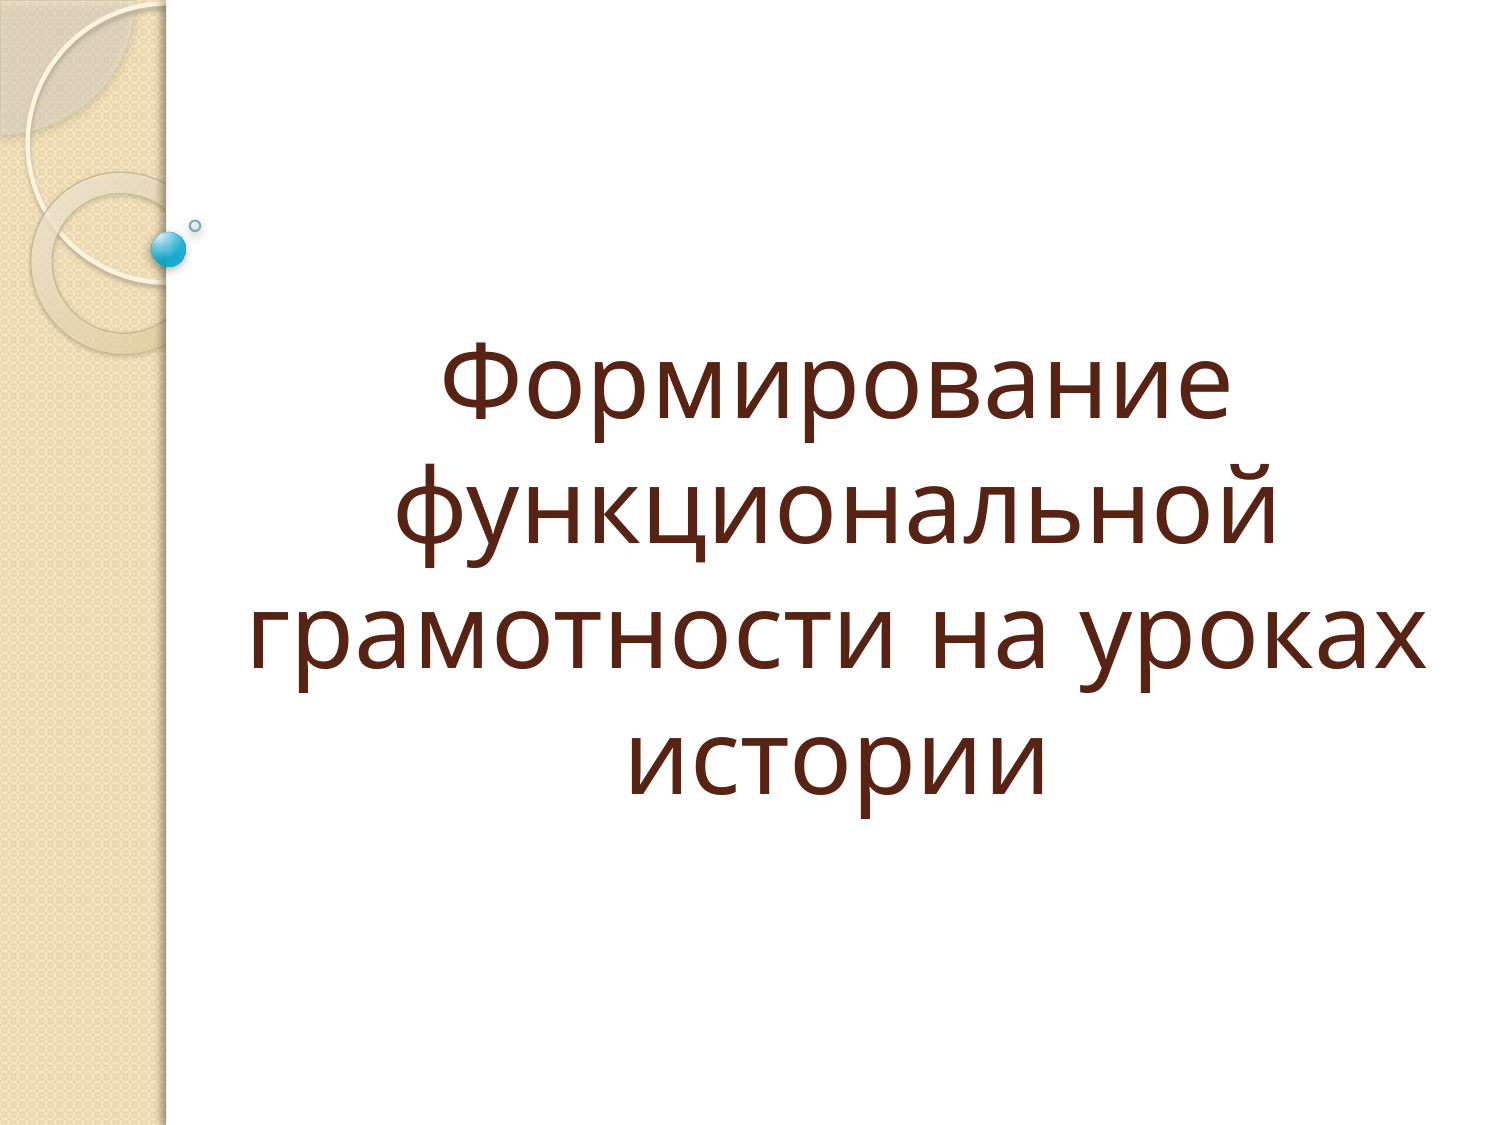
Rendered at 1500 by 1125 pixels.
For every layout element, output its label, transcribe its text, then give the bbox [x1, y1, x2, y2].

title Формирование функциональной грамотности на уроках истории [230, 302, 1446, 823]
